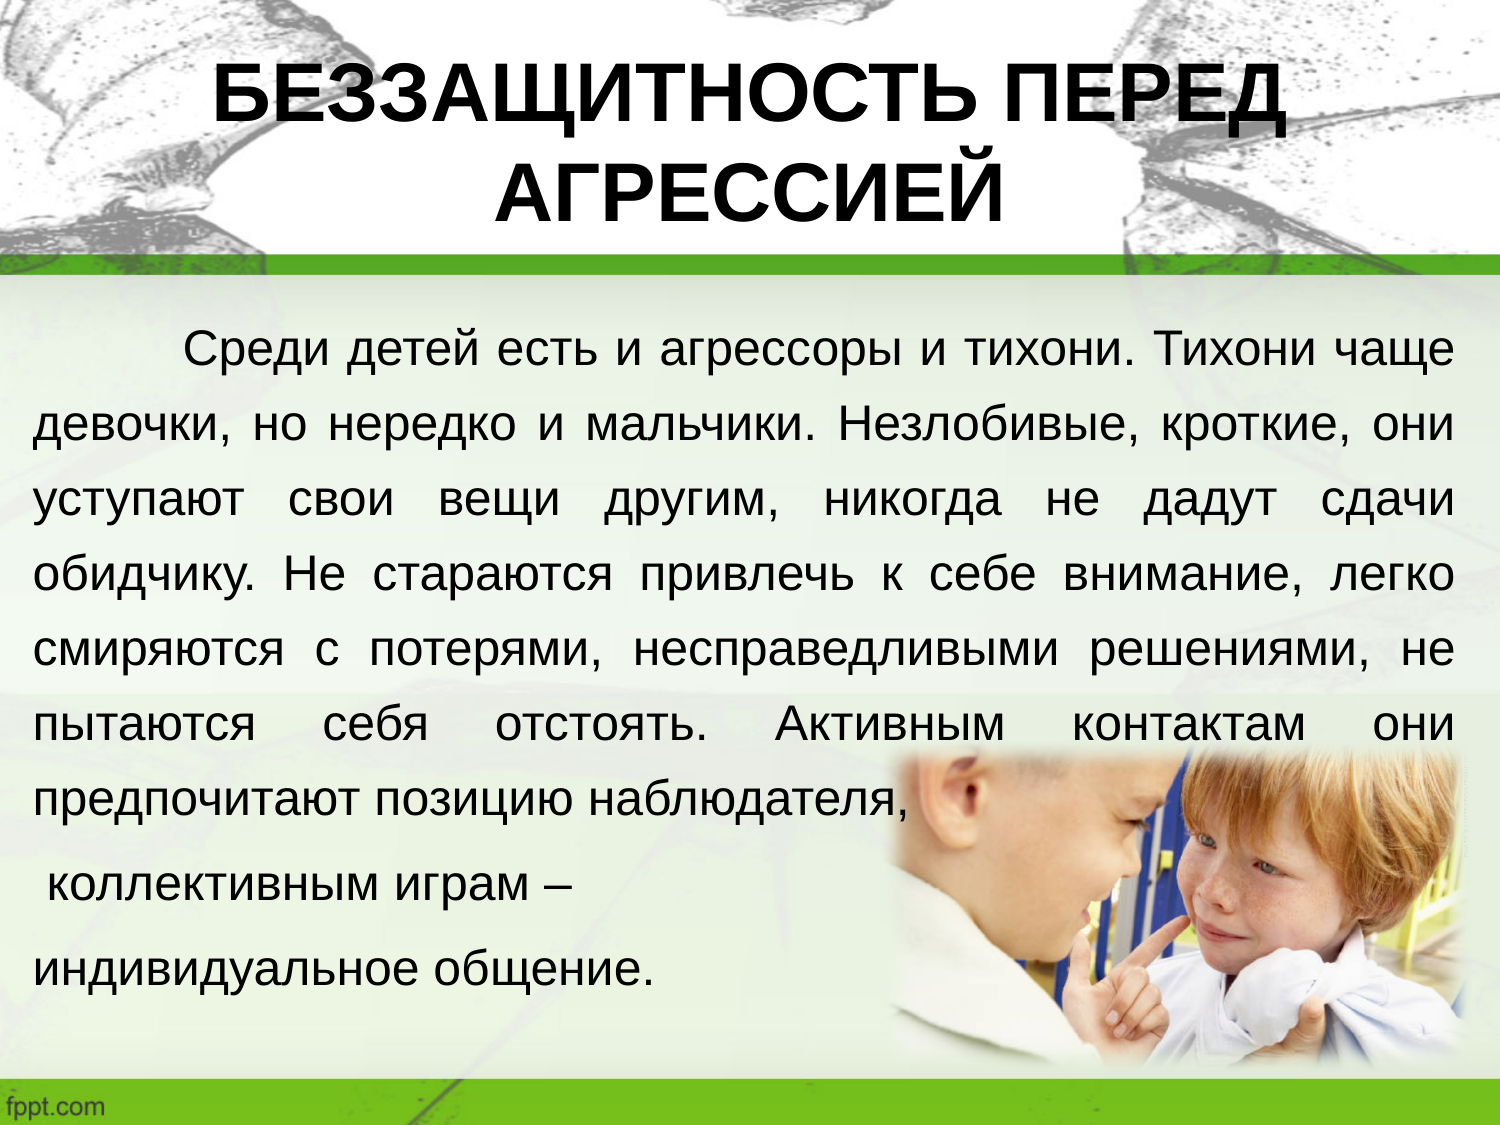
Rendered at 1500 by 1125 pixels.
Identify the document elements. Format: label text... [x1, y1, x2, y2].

list Среди детей есть и агрессоры и тихони. Тихони чаще девочки, но нередко и мальчики. Незлобивые, кроткие, они уступают свои вещи другим, никогда не дадут сдачи обидчику. Не стараются привлечь к себе внимание, легко смиряются с потерями, несправедливыми решениями, не пытаются себя отстоять. Активным контактам они предпочитают позицию наблюдателя, коллективным играм – индивидуальное общение. [17, 292, 1472, 1073]
picture [0, 0, 1500, 1125]
title БЕЗЗАЩИТНОСТЬ ПЕРЕД АГРЕССИЕЙ [29, 30, 1471, 232]
